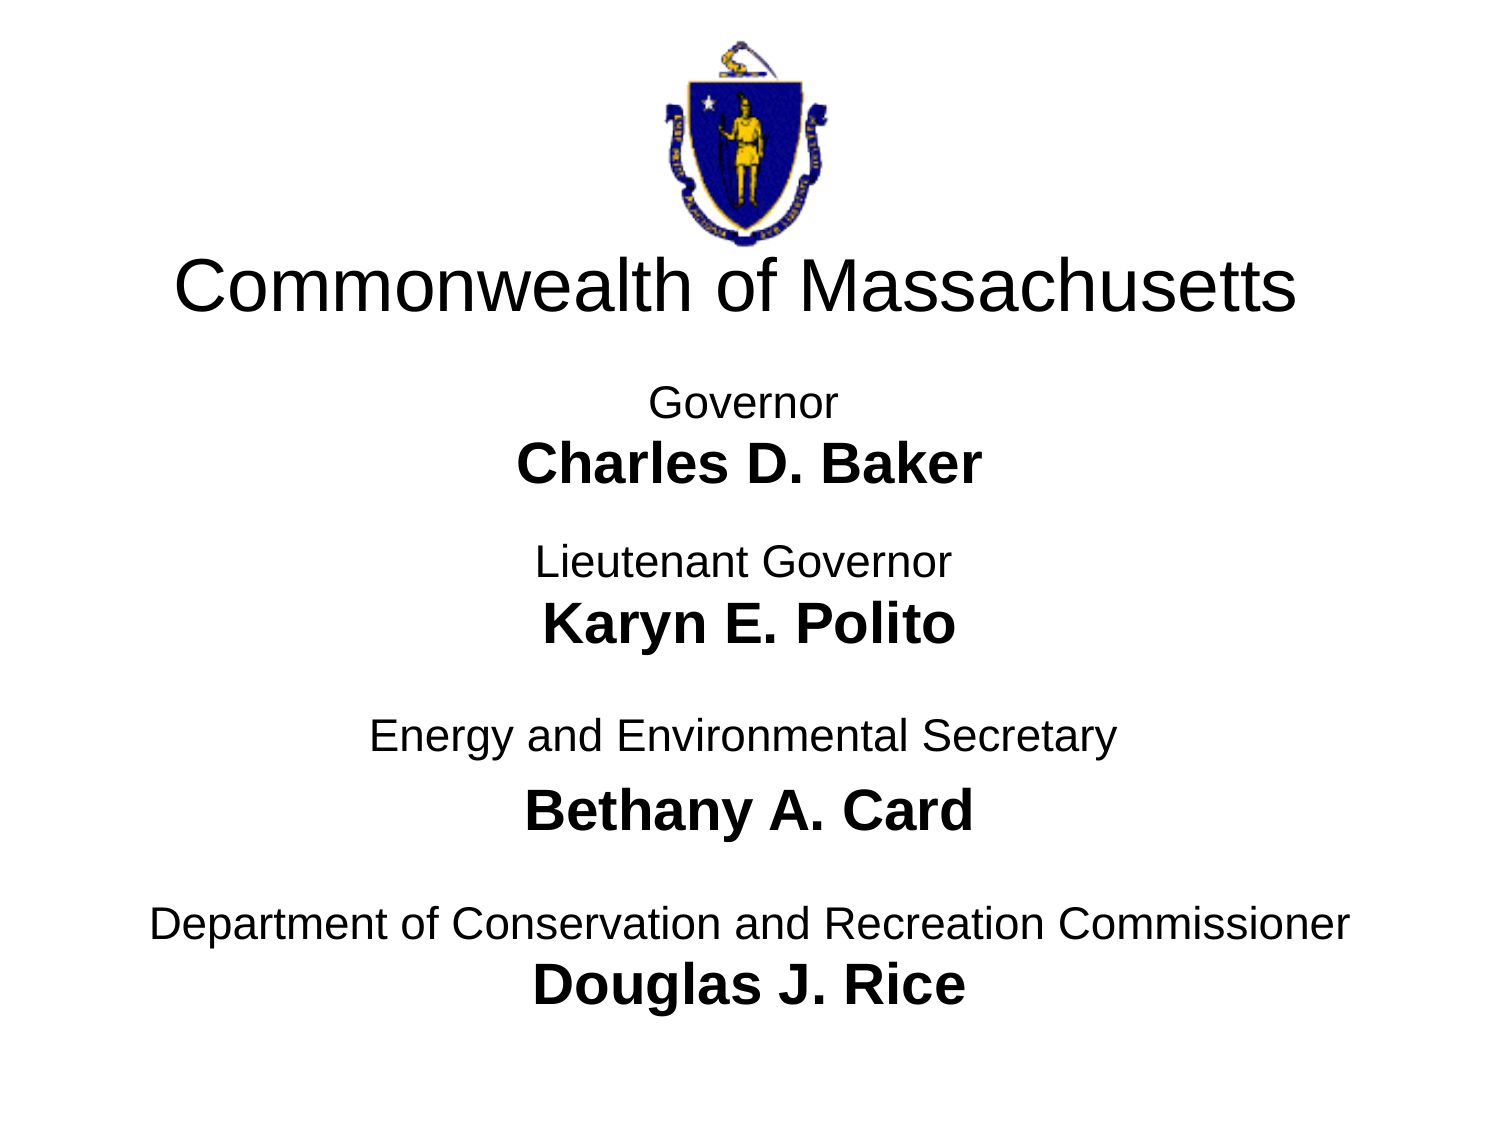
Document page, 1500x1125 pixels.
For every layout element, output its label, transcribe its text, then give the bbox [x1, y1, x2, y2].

title Commonwealth of Massachusetts [98, 56, 1374, 337]
subtitle Governor Charles D. Baker Lieutenant Governor Karyn E. Polito Energy and Environmental Secretary Bethany A. Card Department of Conservation and Recreation Commissioner Douglas J. Rice [0, 337, 1500, 1038]
picture [662, 37, 833, 252]
